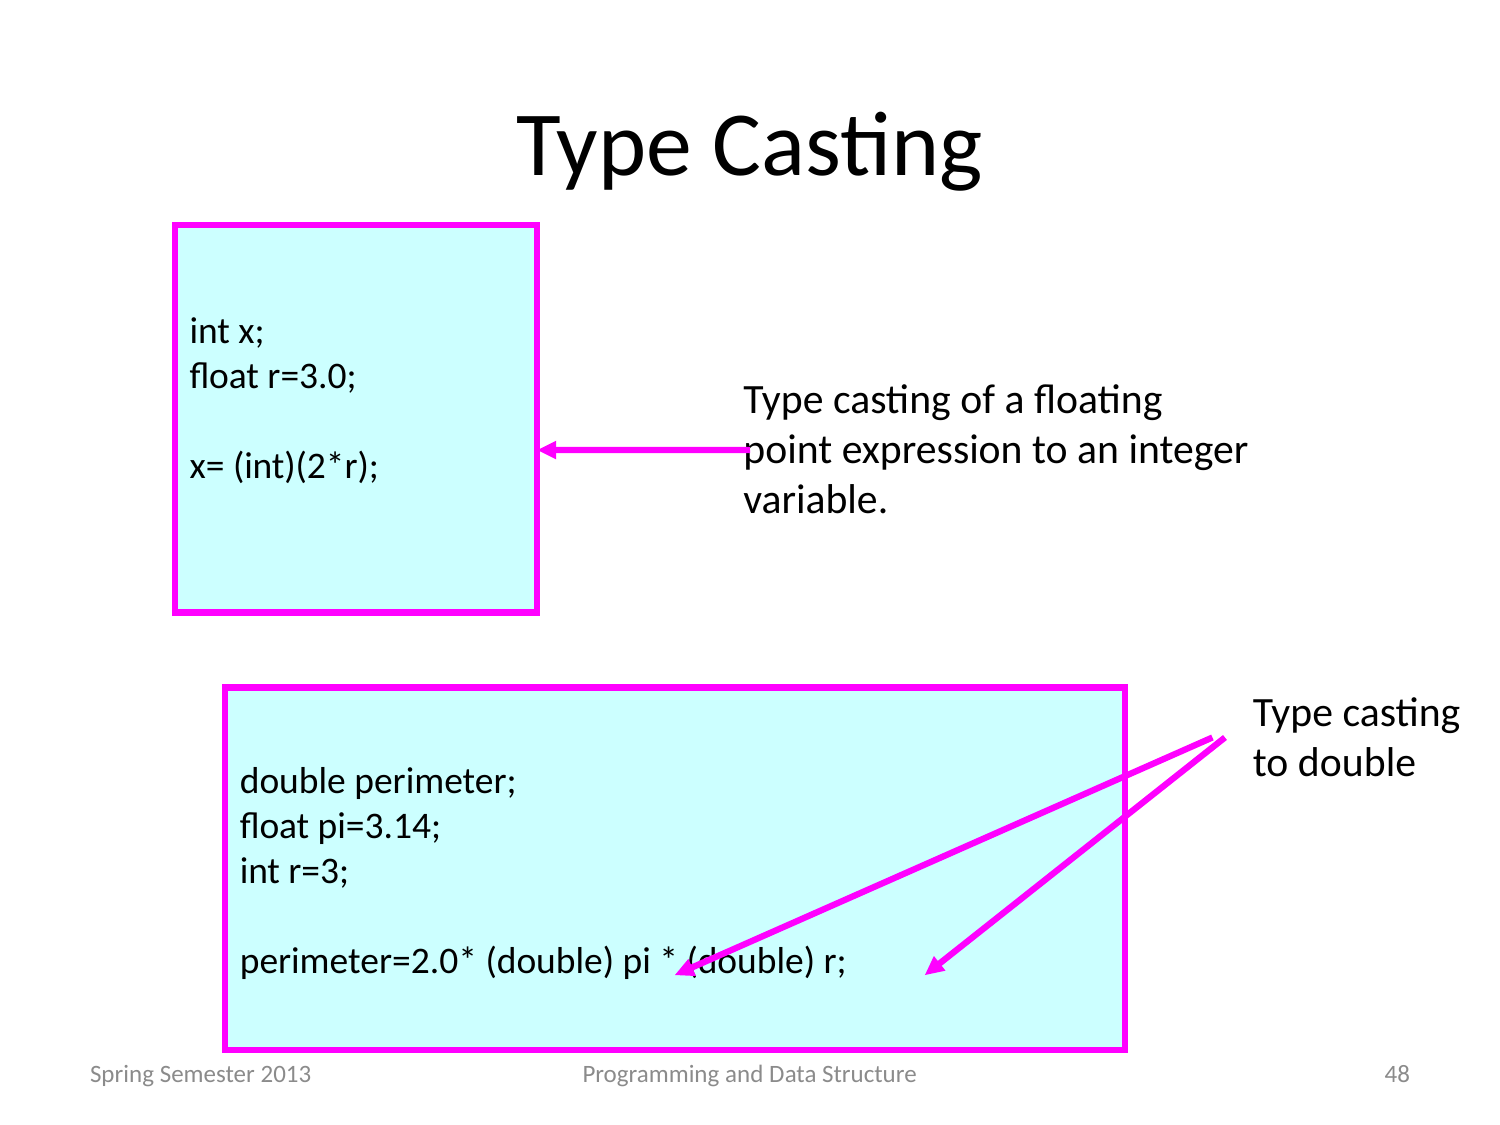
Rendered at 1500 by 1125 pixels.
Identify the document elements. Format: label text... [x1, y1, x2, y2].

footer Programming and Data Structure [512, 1050, 988, 1103]
text_box int x; float r=3.0; x= (int)(2*r); [174, 224, 538, 613]
slide_number 48 [1074, 1042, 1425, 1103]
slide_number Spring Semester 2013 [75, 1042, 425, 1103]
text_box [537, 364, 1258, 531]
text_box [674, 677, 1480, 976]
title Type Casting [75, 45, 1425, 233]
text_box double perimeter; float pi=3.14; int r=3; perimeter=2.0* (double) pi * (double) r; [224, 687, 1125, 1050]
